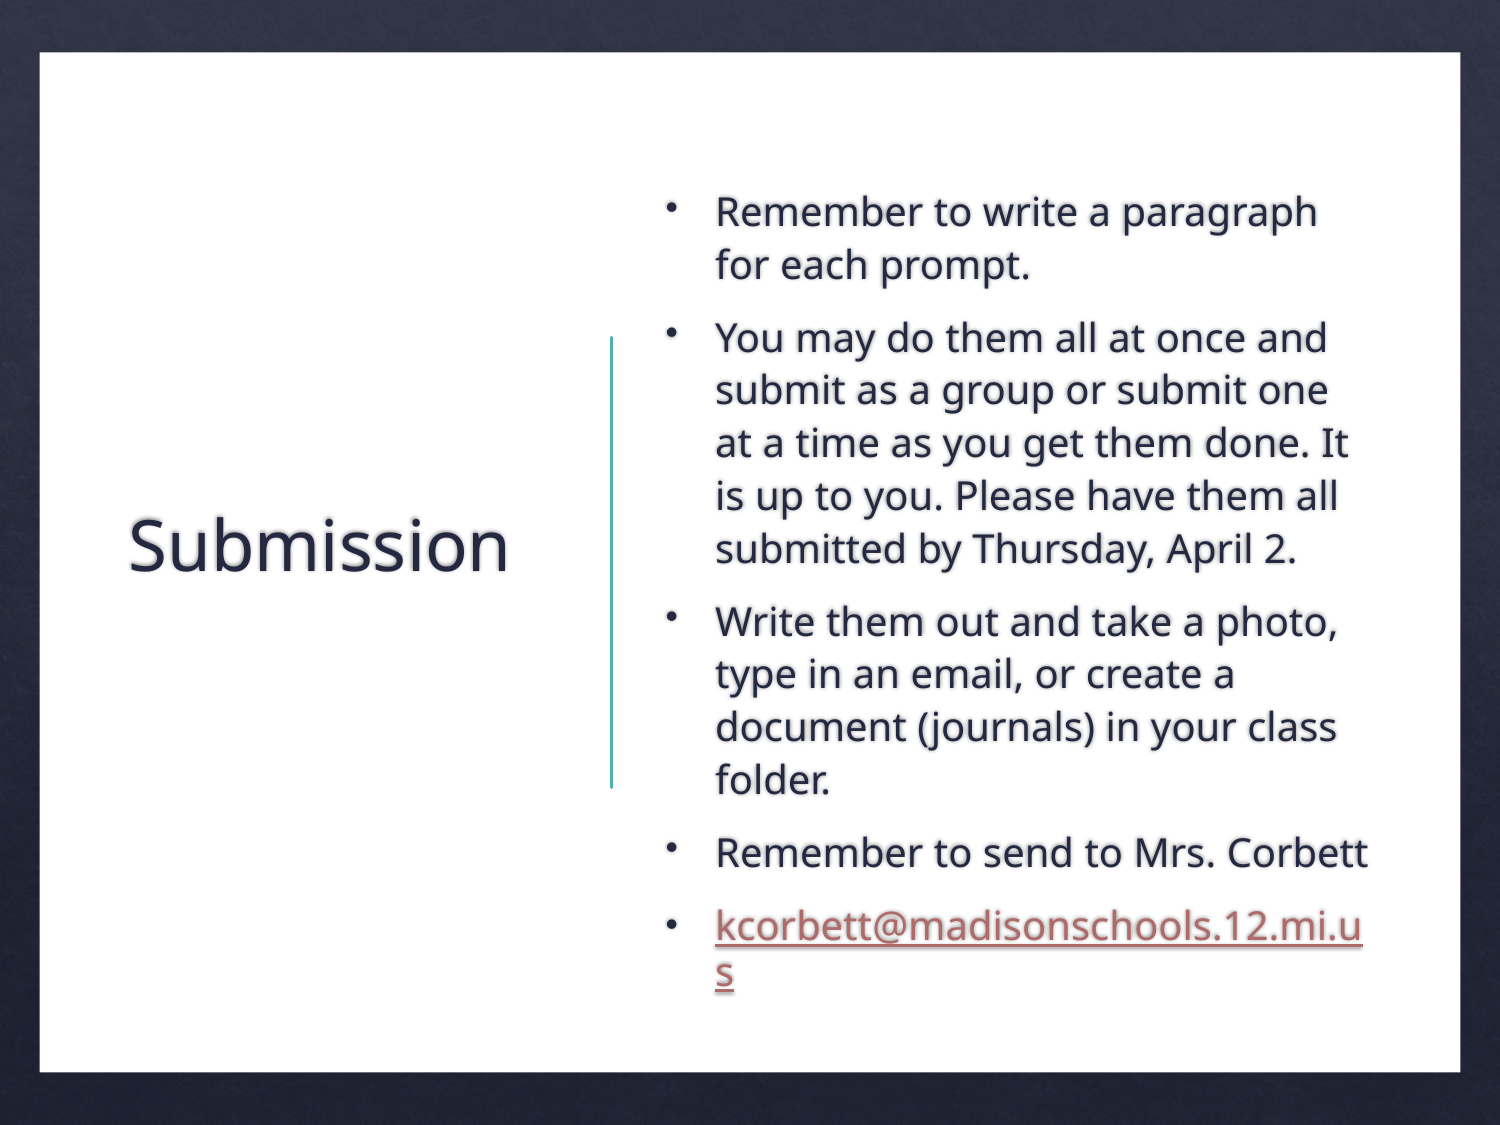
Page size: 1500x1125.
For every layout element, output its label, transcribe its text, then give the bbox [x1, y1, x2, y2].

list Remember to write a paragraph for each prompt. You may do them all at once and submit as a group or submit one at a time as you get them done. It is up to you. Please have them all submitted by Thursday, April 2. Write them out and take a photo, type in an email, or create a document (journals) in your class folder. Remember to send to Mrs. Corbett kcorbett@madisonschools.12.mi.us [646, 167, 1388, 1039]
title Submission [113, 167, 573, 918]
text_box [0, 0, 1500, 1125]
text_box [38, 51, 1462, 1074]
